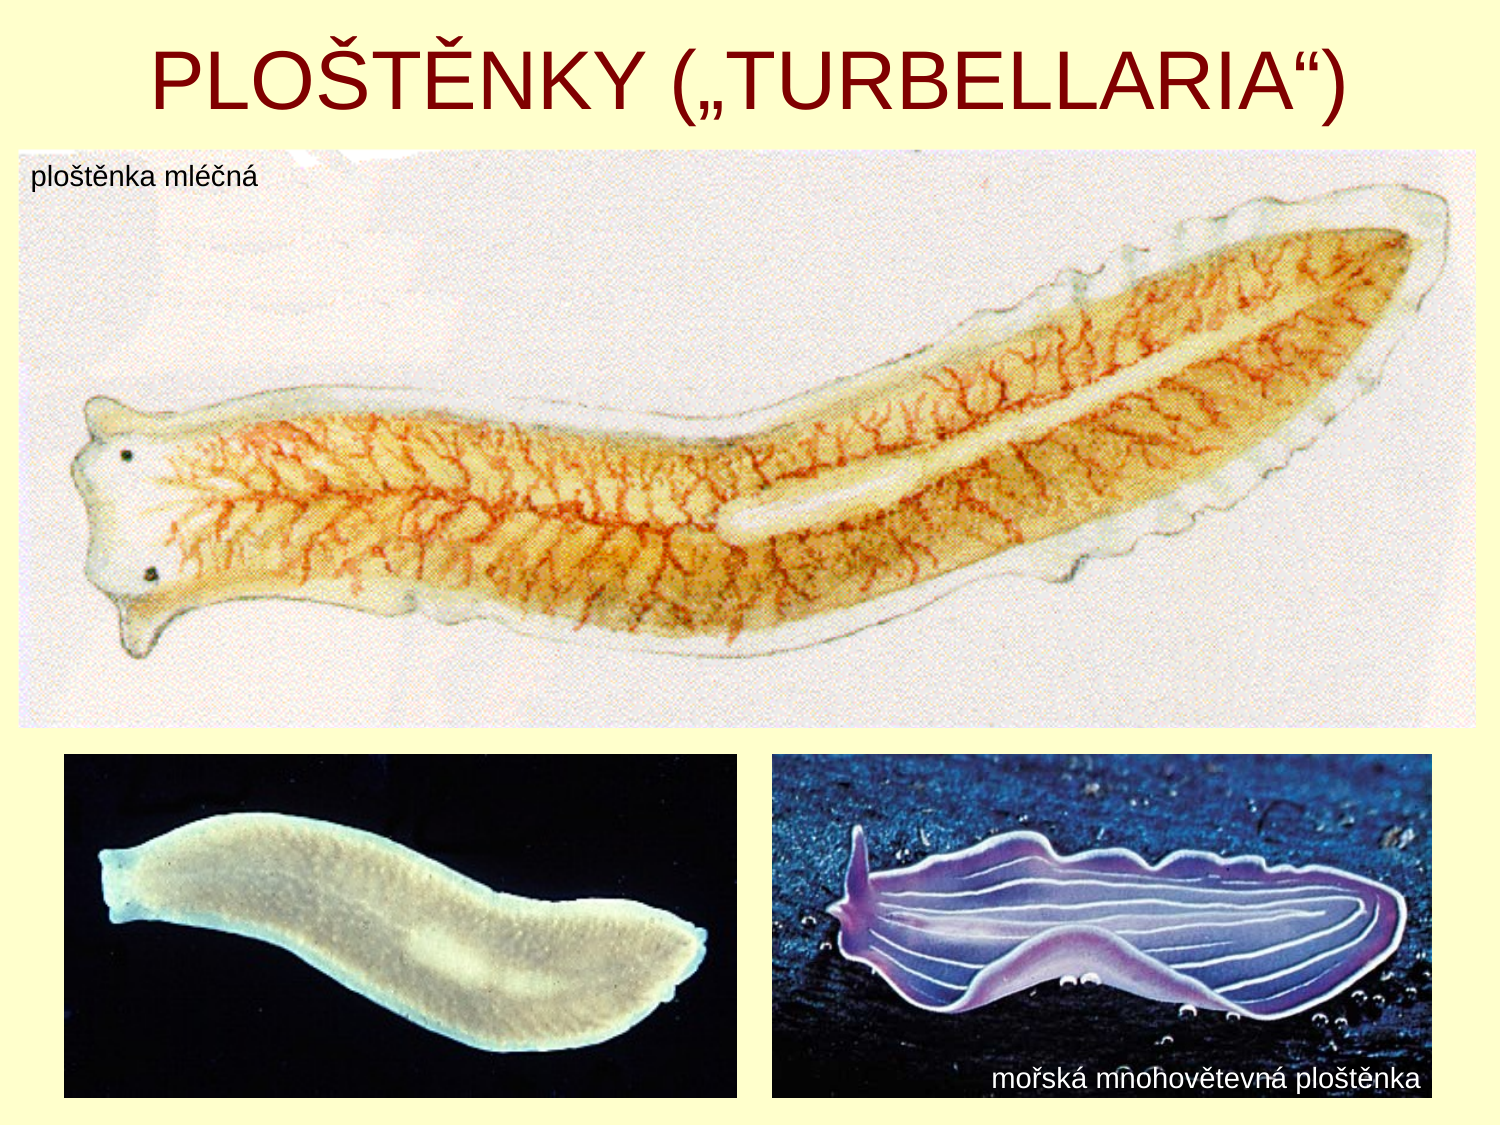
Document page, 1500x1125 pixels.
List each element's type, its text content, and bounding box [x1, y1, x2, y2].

text_box PLOŠTĚNKY („TURBELLARIA“) [1041, 19, 1365, 134]
text_box ploštěnka mléčná [15, 149, 274, 200]
text_box PLOŠTĚNKY („TURBELLARIA“) [134, 19, 452, 134]
picture [20, 0, 1475, 1125]
